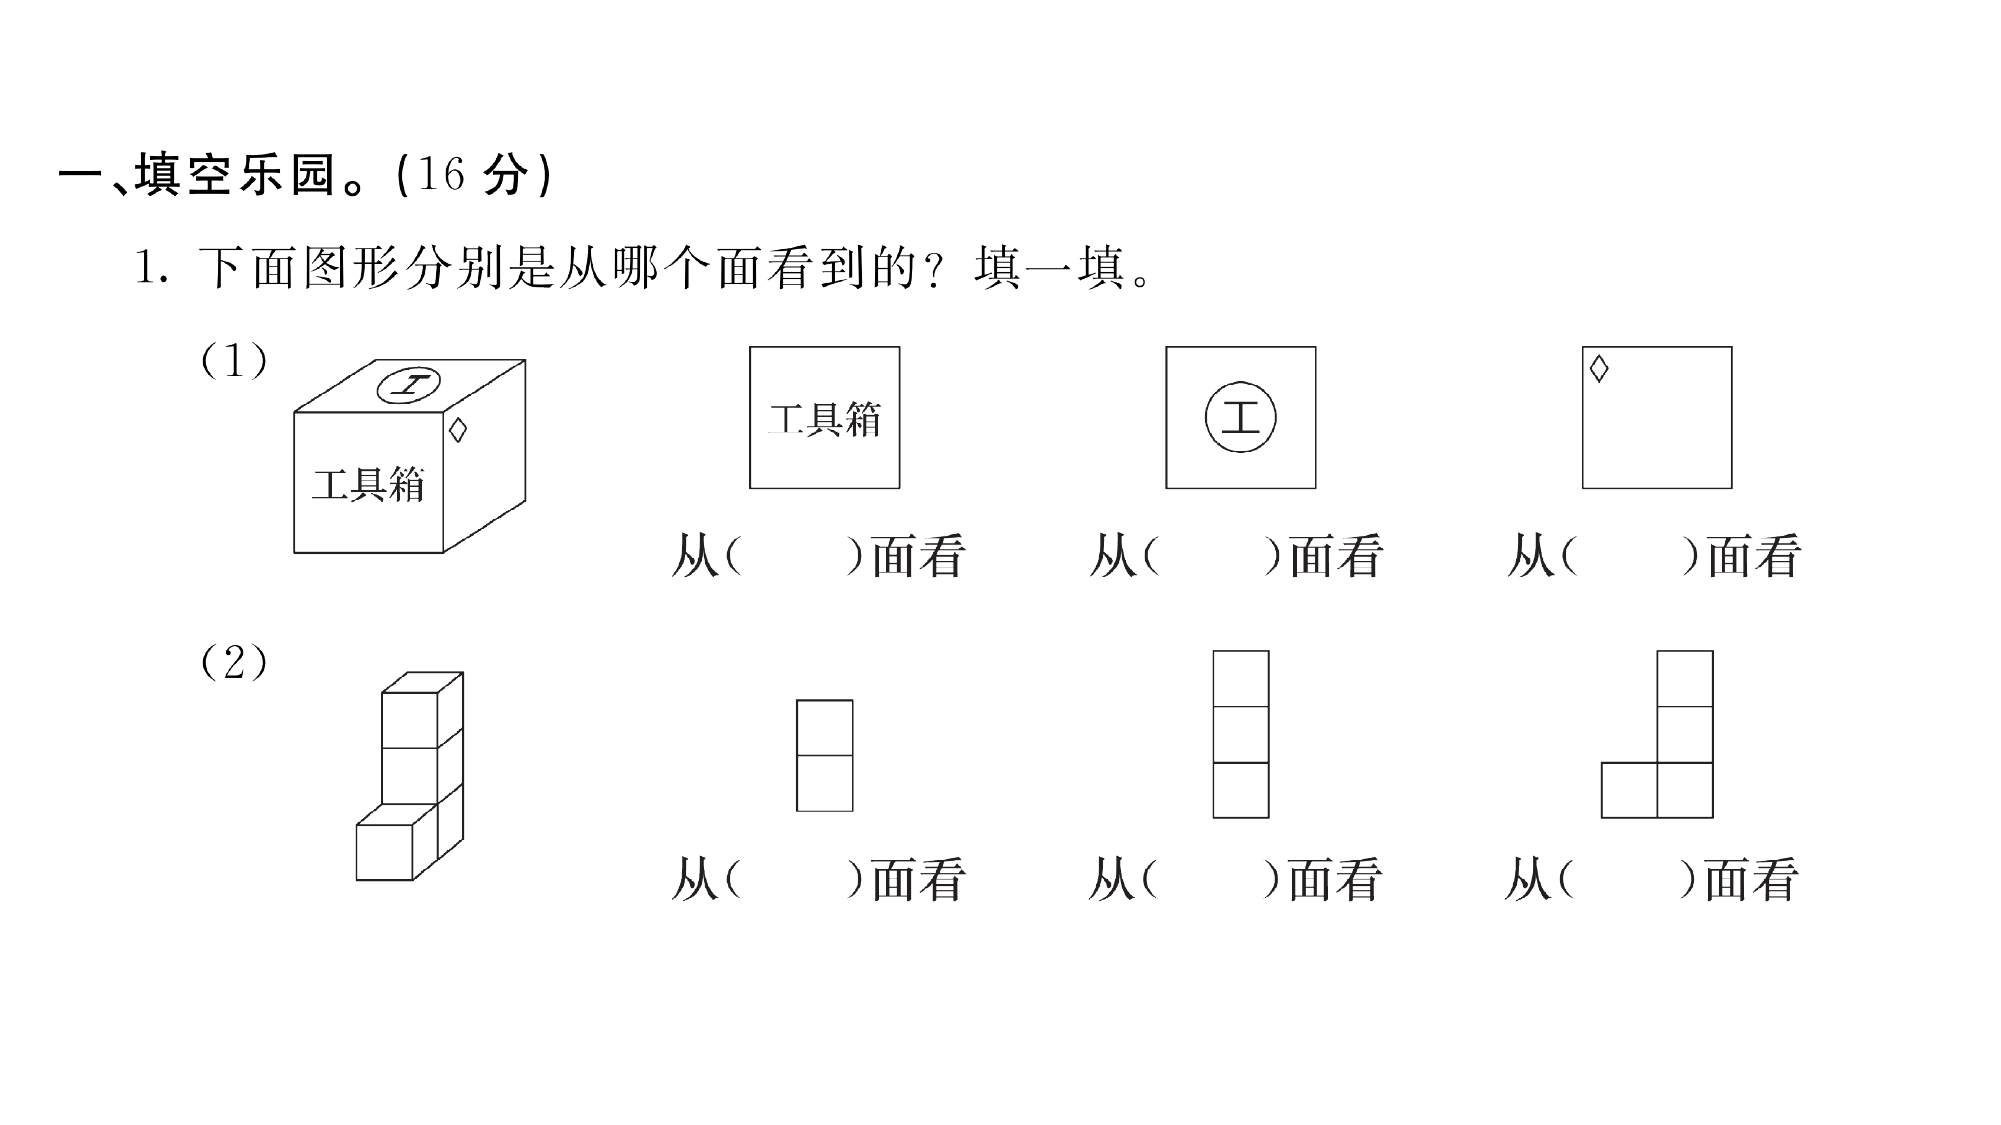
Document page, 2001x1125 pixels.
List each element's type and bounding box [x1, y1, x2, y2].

picture [55, 137, 1945, 920]
